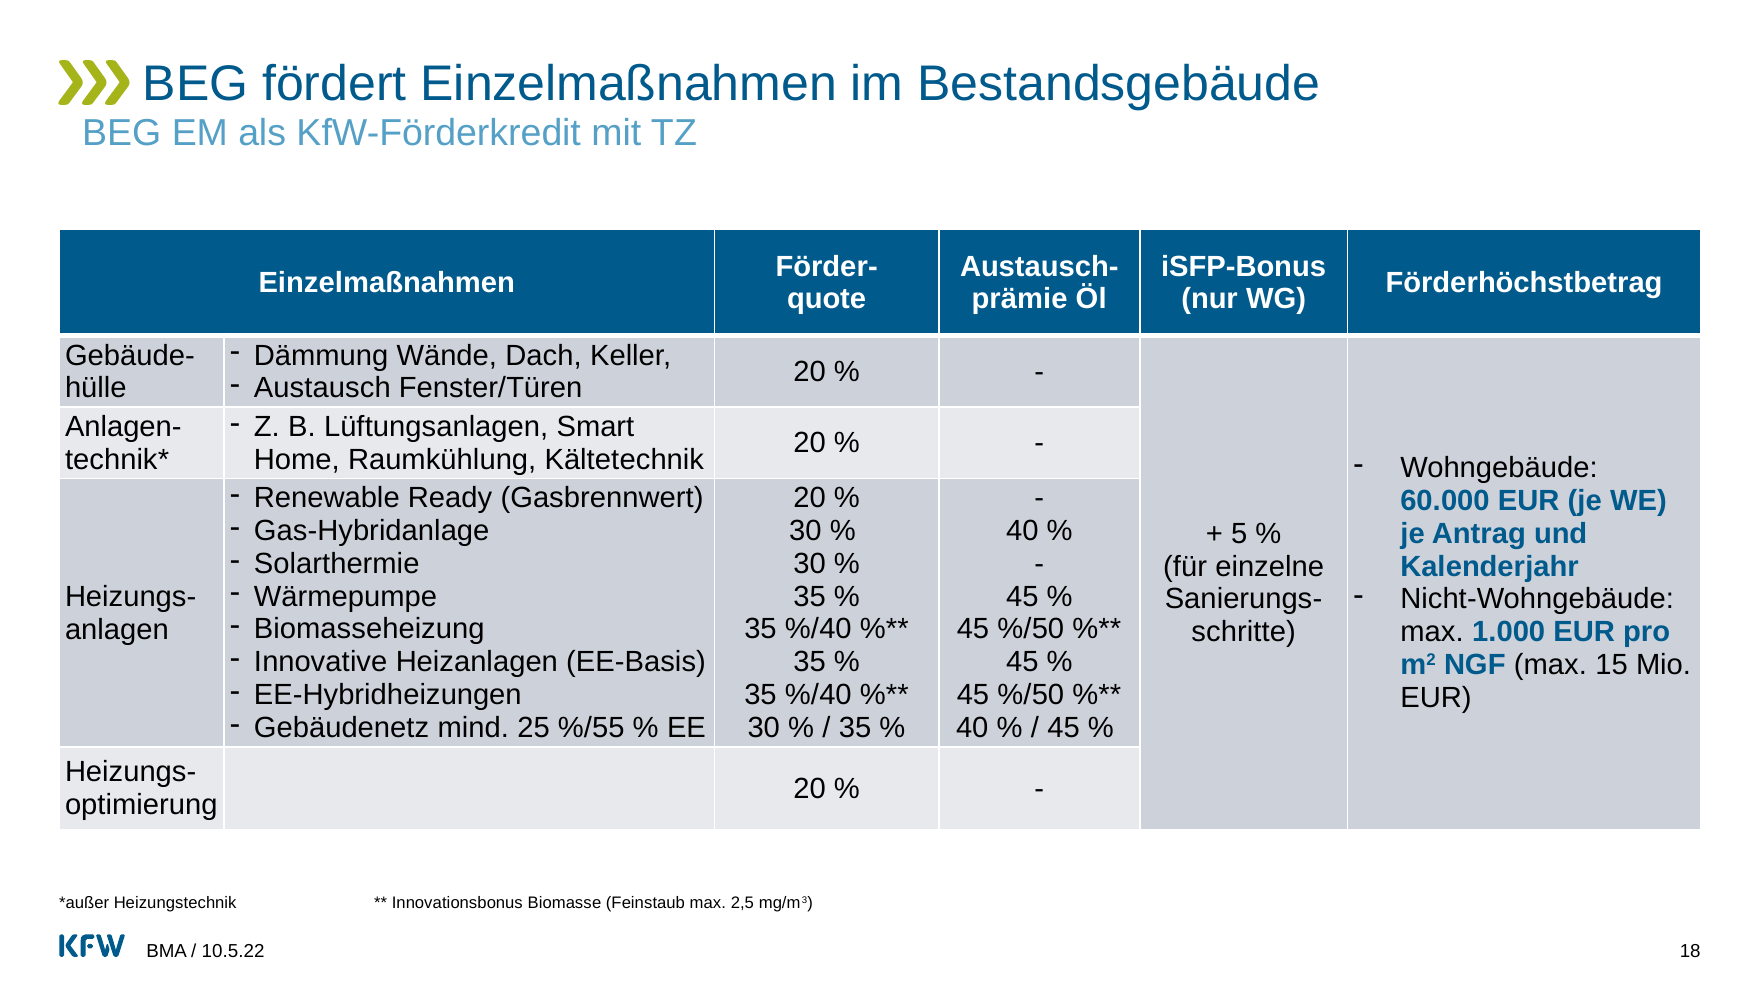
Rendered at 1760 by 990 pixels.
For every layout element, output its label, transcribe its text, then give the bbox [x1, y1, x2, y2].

table_cell 20 % [715, 408, 938, 478]
slide_number 18 [1638, 919, 1701, 962]
footer BMA / 10.5.22 [146, 919, 1632, 962]
table_header Austausch-prämie Öl [940, 230, 1139, 333]
table_header Förder- quote [715, 230, 938, 333]
table_cell 20 % [715, 748, 938, 829]
table_cell 20 % 30 % 30 % 35 % 35 %/40 %** 35 % 35 %/40 %** 30 % / 35 % [715, 479, 938, 746]
table_header Einzelmaßnahmen [60, 230, 714, 333]
table_cell Heizungs-optimierung [60, 748, 223, 829]
table_cell Z. B. Lüftungsanlagen, Smart Home, Raumkühlung, Kältetechnik [225, 408, 714, 478]
list *außer Heizungstechnik ** Innovationsbonus Biomasse (Feinstaub max. 2,5 mg/m3) [59, 887, 1701, 912]
table_cell - [940, 338, 1139, 406]
list BEG EM als KfW-Förderkredit mit TZ [82, 117, 1701, 166]
title BEG fördert Einzelmaßnahmen im Bestandsgebäude [82, 54, 1701, 117]
table_header iSFP-Bonus (nur WG) [1141, 230, 1347, 333]
table_cell [225, 748, 714, 829]
table_header Förderhöchstbetrag [1348, 230, 1700, 333]
table_cell Gebäude-hülle [60, 338, 223, 406]
table_cell Heizungs-anlagen [60, 479, 223, 746]
table_cell 20 % [715, 338, 938, 406]
table_cell Anlagen-technik* [60, 408, 223, 478]
table_cell - 40 % - 45 % 45 %/50 %** 45 % 45 %/50 %** 40 % / 45 % [940, 479, 1139, 746]
table_cell + 5 % (für einzelne Sanierungs-schritte) [1141, 338, 1347, 829]
table_cell Dämmung Wände, Dach, Keller, Austausch Fenster/Türen [225, 338, 714, 406]
table_cell Wohngebäude: 60.000 EUR (je WE) je Antrag und Kalenderjahr Nicht-Wohngebäude: max. 1.000 EUR pro m2 NGF (max. 15 Mio. EUR) [1348, 338, 1700, 829]
table_cell - [940, 748, 1139, 829]
table_cell Renewable Ready (Gasbrennwert) Gas-Hybridanlage Solarthermie Wärmepumpe Biomasseheizung Innovative Heizanlagen (EE-Basis) EE-Hybridheizungen Gebäudenetz mind. 25 %/55 % EE [225, 479, 714, 746]
table_cell - [940, 408, 1139, 478]
